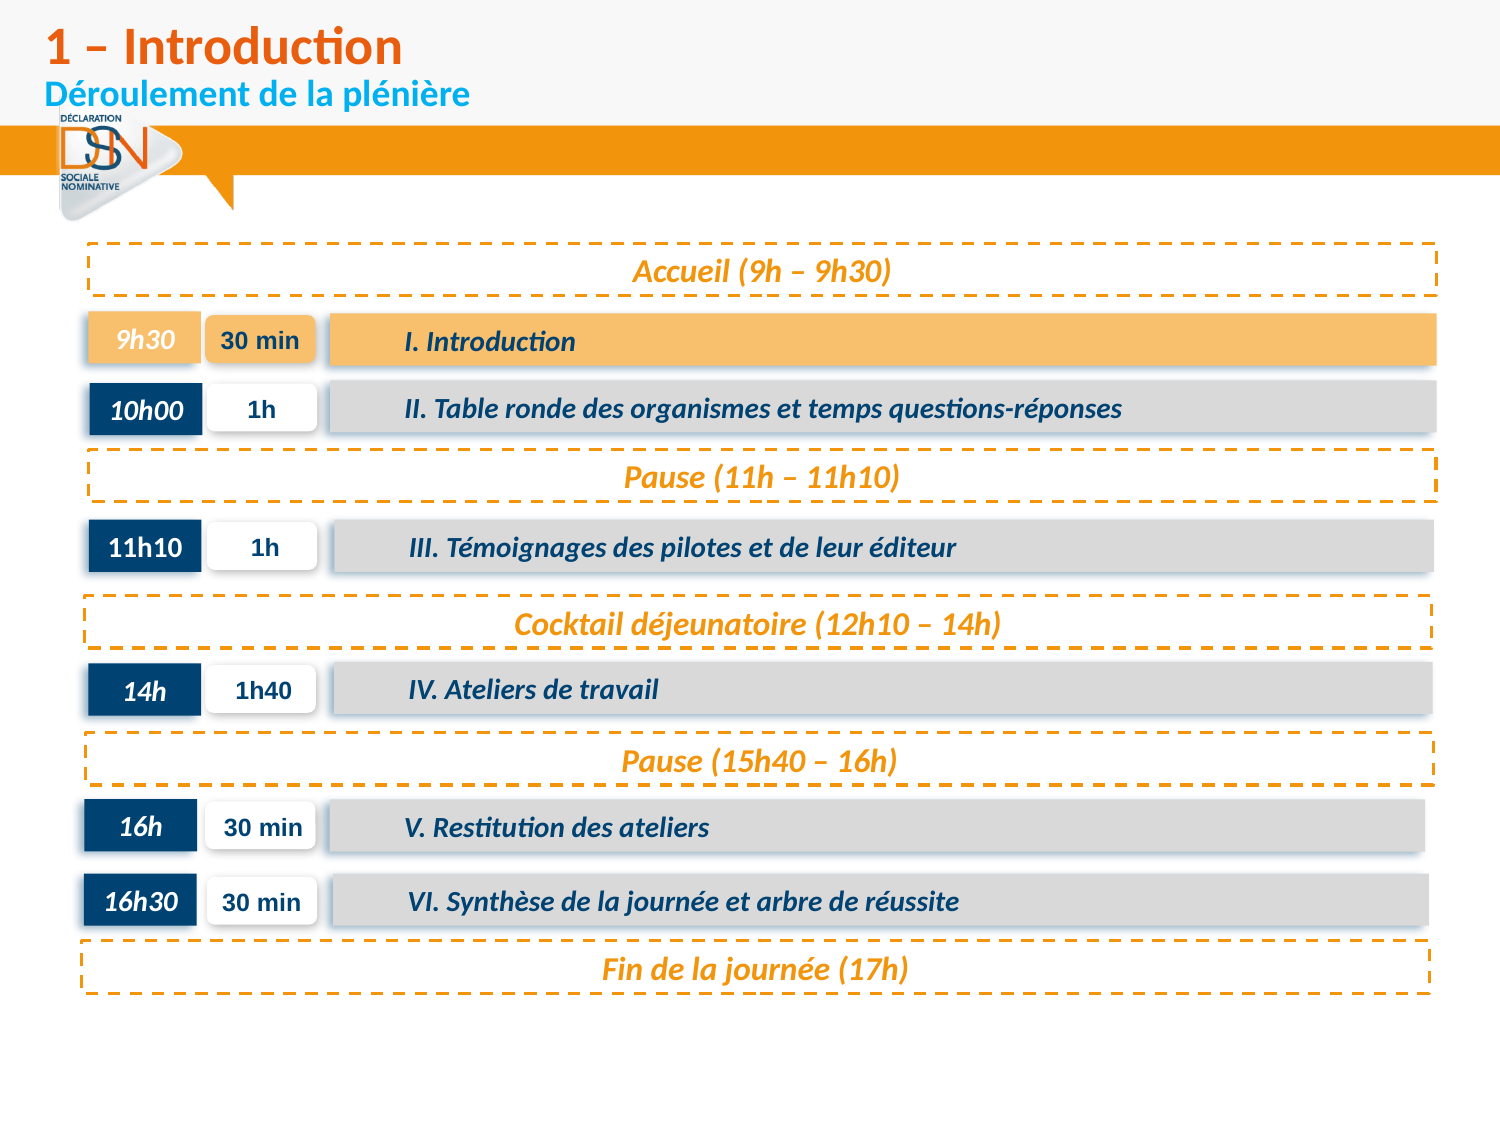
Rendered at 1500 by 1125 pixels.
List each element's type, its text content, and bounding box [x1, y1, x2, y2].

text_box II. Table ronde des organismes et temps questions-réponses [330, 380, 1437, 433]
text_box 30 min [205, 315, 316, 363]
text_box VI. Synthèse de la journée et arbre de réussite [333, 873, 1429, 926]
text_box Cocktail déjeunatoire (12h10 – 14h) [84, 595, 1432, 649]
text_box Fin de la journée (17h) [81, 940, 1430, 994]
text_box 9h30 [88, 311, 201, 364]
text_box 11h10 [88, 519, 202, 572]
text_box 14h [88, 663, 202, 716]
text_box 1h [206, 383, 318, 432]
text_box IV. Ateliers de travail [334, 661, 1433, 714]
text_box I. Introduction [330, 313, 1437, 366]
text_box 1h40 [205, 665, 316, 713]
picture [0, 84, 1500, 222]
text_box 10h00 [89, 383, 203, 436]
text_box 1 – Introduction Déroulement de la plénière [29, 12, 1474, 132]
text_box V. Restitution des ateliers [329, 799, 1426, 852]
text_box 16h [84, 799, 198, 852]
text_box 30 min [205, 801, 316, 850]
text_box 30 min [206, 876, 318, 925]
text_box Pause (15h40 – 16h) [85, 732, 1434, 785]
text_box III. Témoignages des pilotes et de leur éditeur [334, 519, 1434, 572]
text_box 16h30 [83, 873, 197, 926]
text_box Pause (11h – 11h10) [88, 449, 1437, 502]
text_box Accueil (9h – 9h30) [88, 243, 1437, 296]
text_box 1h [206, 522, 318, 570]
